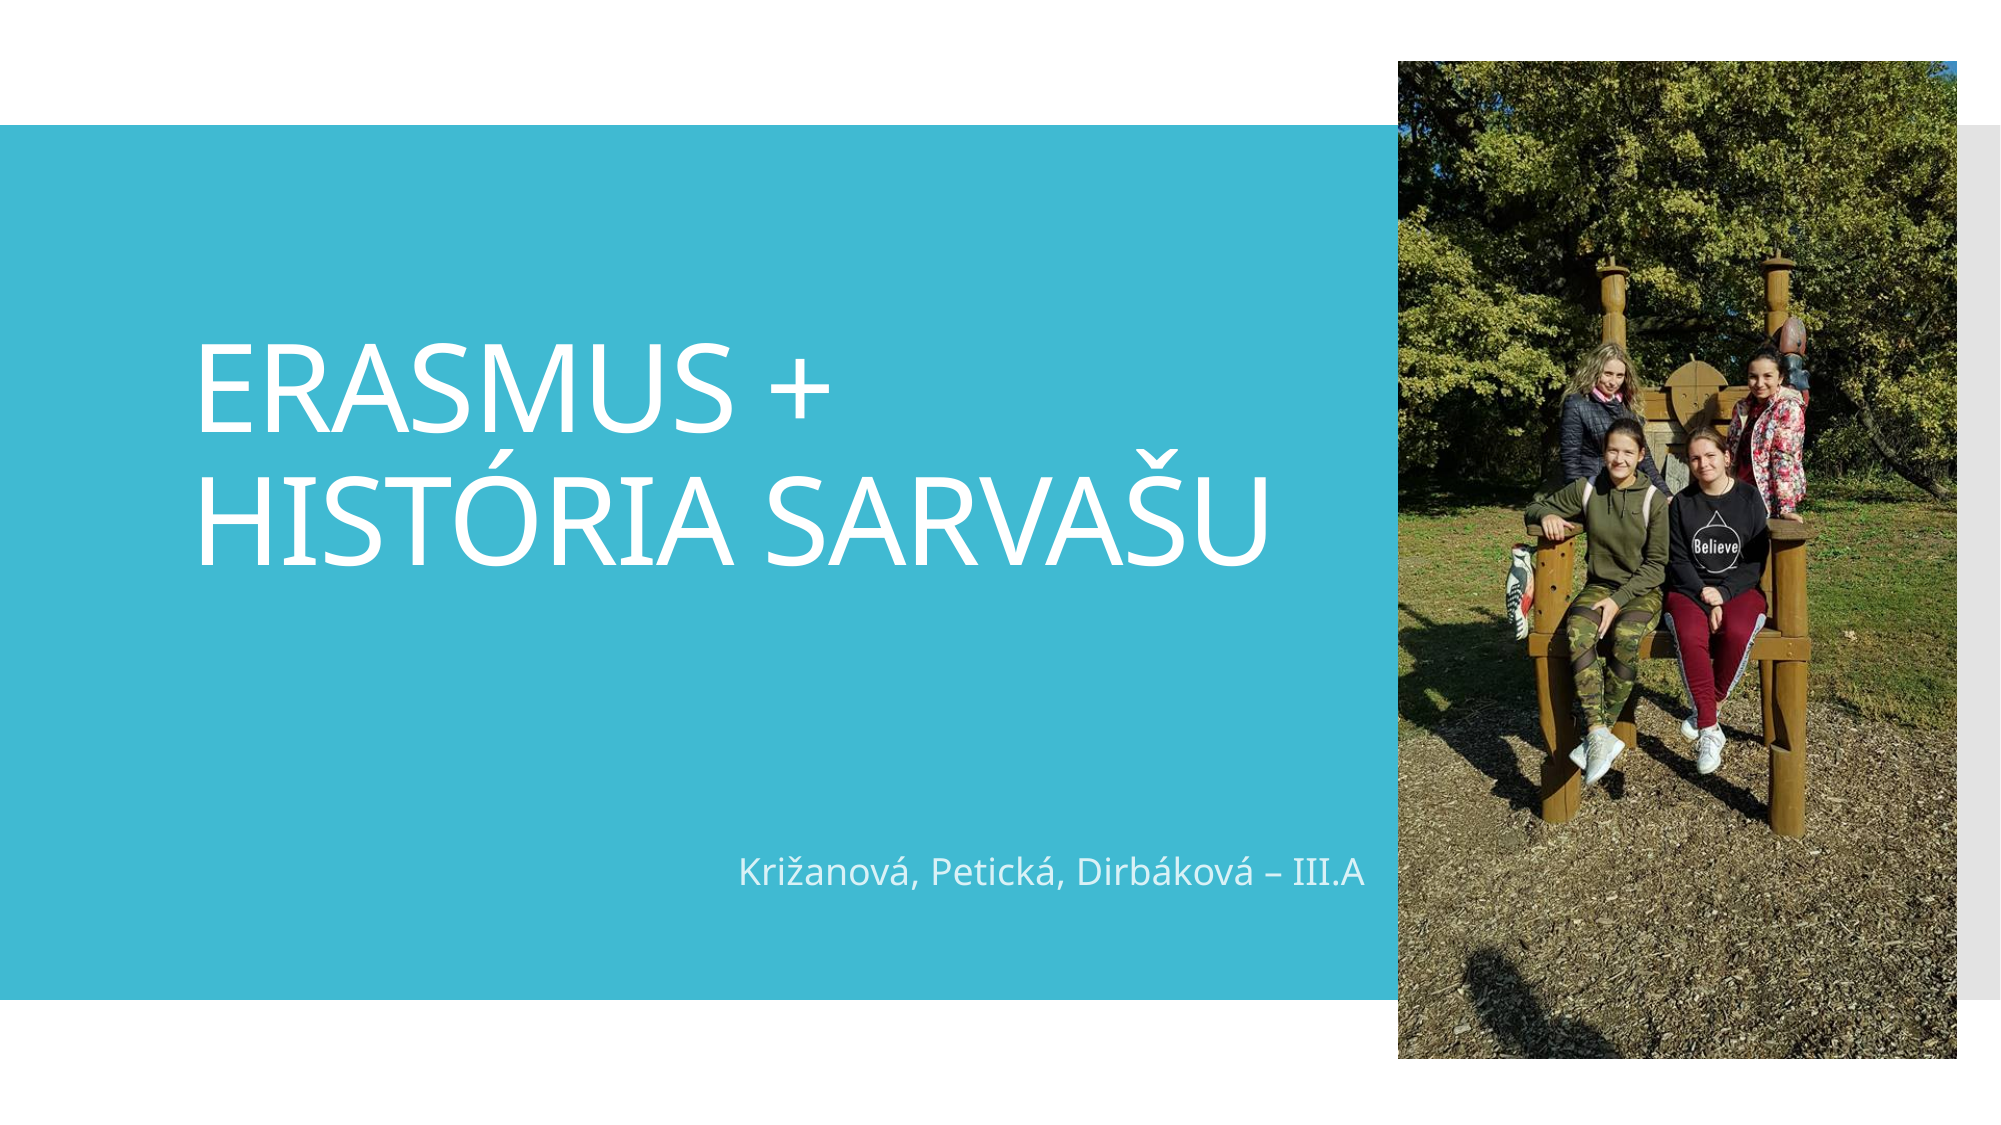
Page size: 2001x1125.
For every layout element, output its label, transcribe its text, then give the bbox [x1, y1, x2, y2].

picture [1398, 60, 1958, 1059]
title ERASMUS + HISTÓRIA SARVAŠU [175, 213, 1376, 747]
subtitle Križanová, Petická, Dirbáková – III.A [180, 845, 1381, 917]
